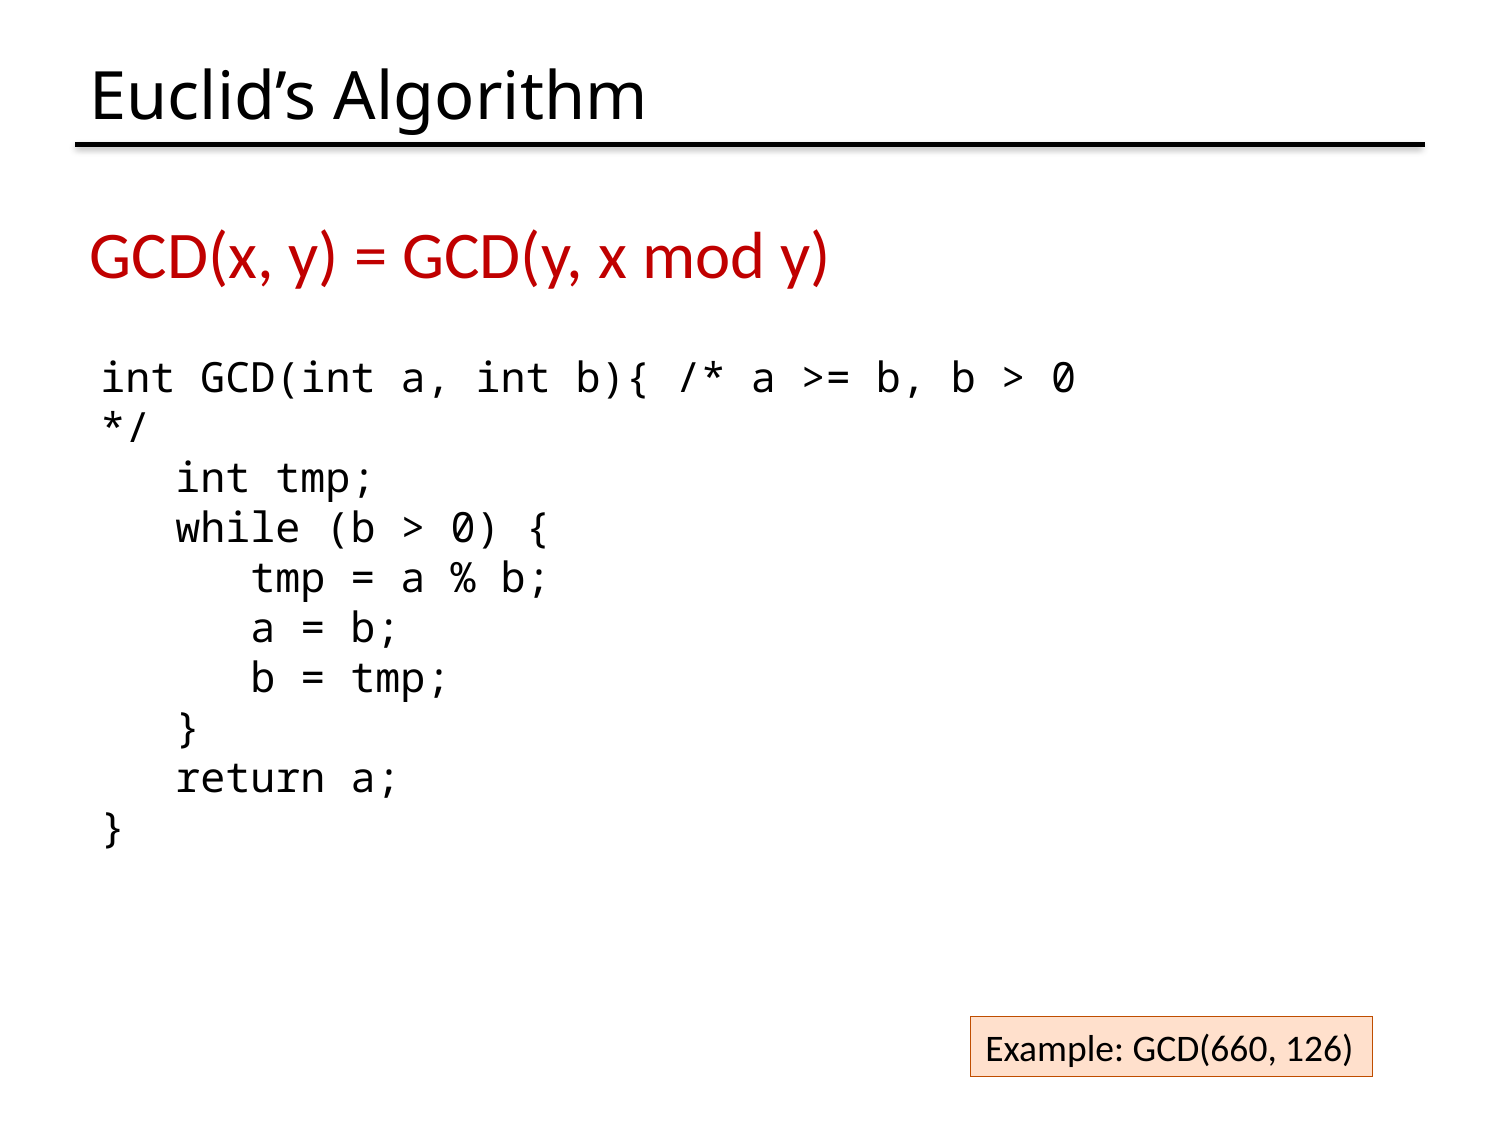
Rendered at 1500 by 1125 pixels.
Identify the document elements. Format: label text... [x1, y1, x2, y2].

text_box int GCD(int a, int b){ /* a >= b, b > 0 */ int tmp; while (b > 0) { tmp = a % b; a = b; b = tmp; } return a; } [85, 343, 1111, 909]
text_box Example: GCD(660, 126) [970, 1016, 1373, 1077]
title Euclid’s Algorithm [75, 45, 1425, 145]
list GCD(x, y) = GCD(y, x mod y) [75, 204, 1425, 1048]
